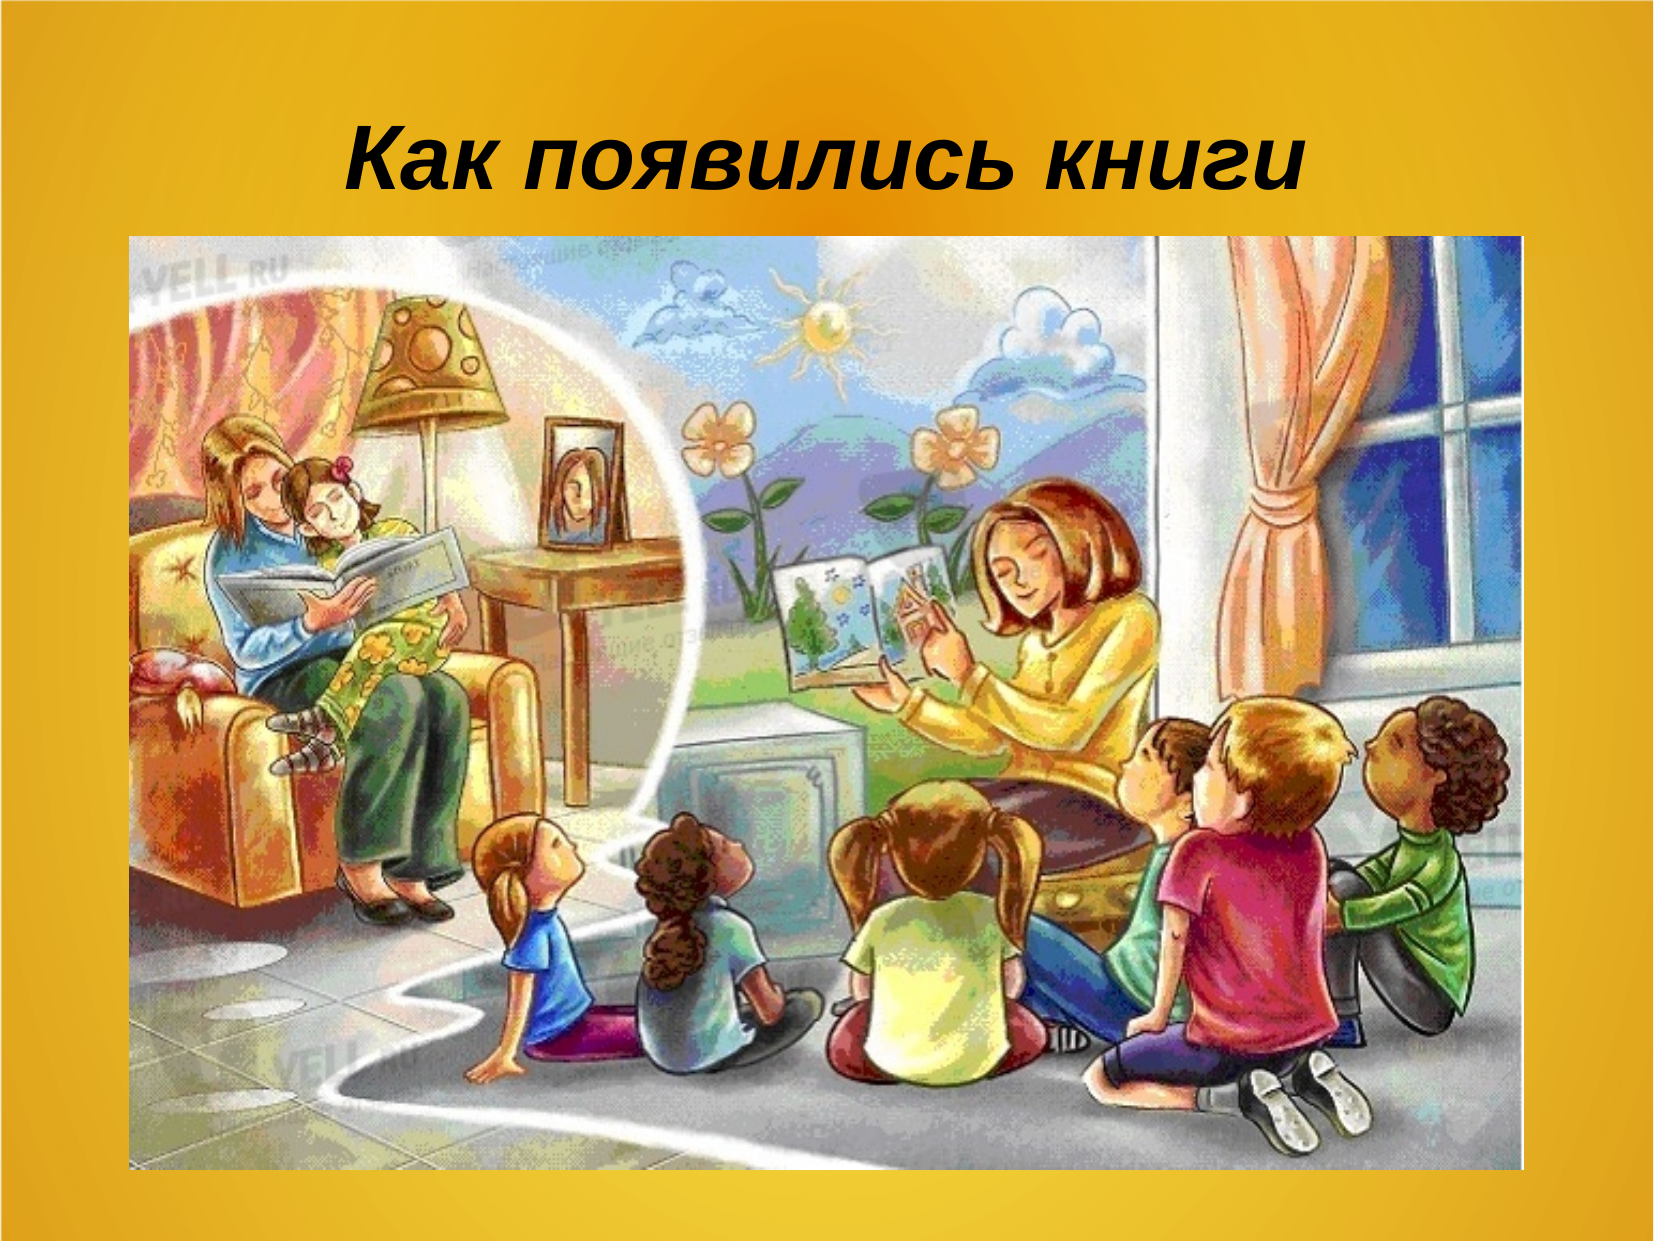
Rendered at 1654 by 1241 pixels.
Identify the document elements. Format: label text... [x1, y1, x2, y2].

picture [0, 0, 1654, 1241]
text_box Как появились книги [82, 49, 1571, 257]
